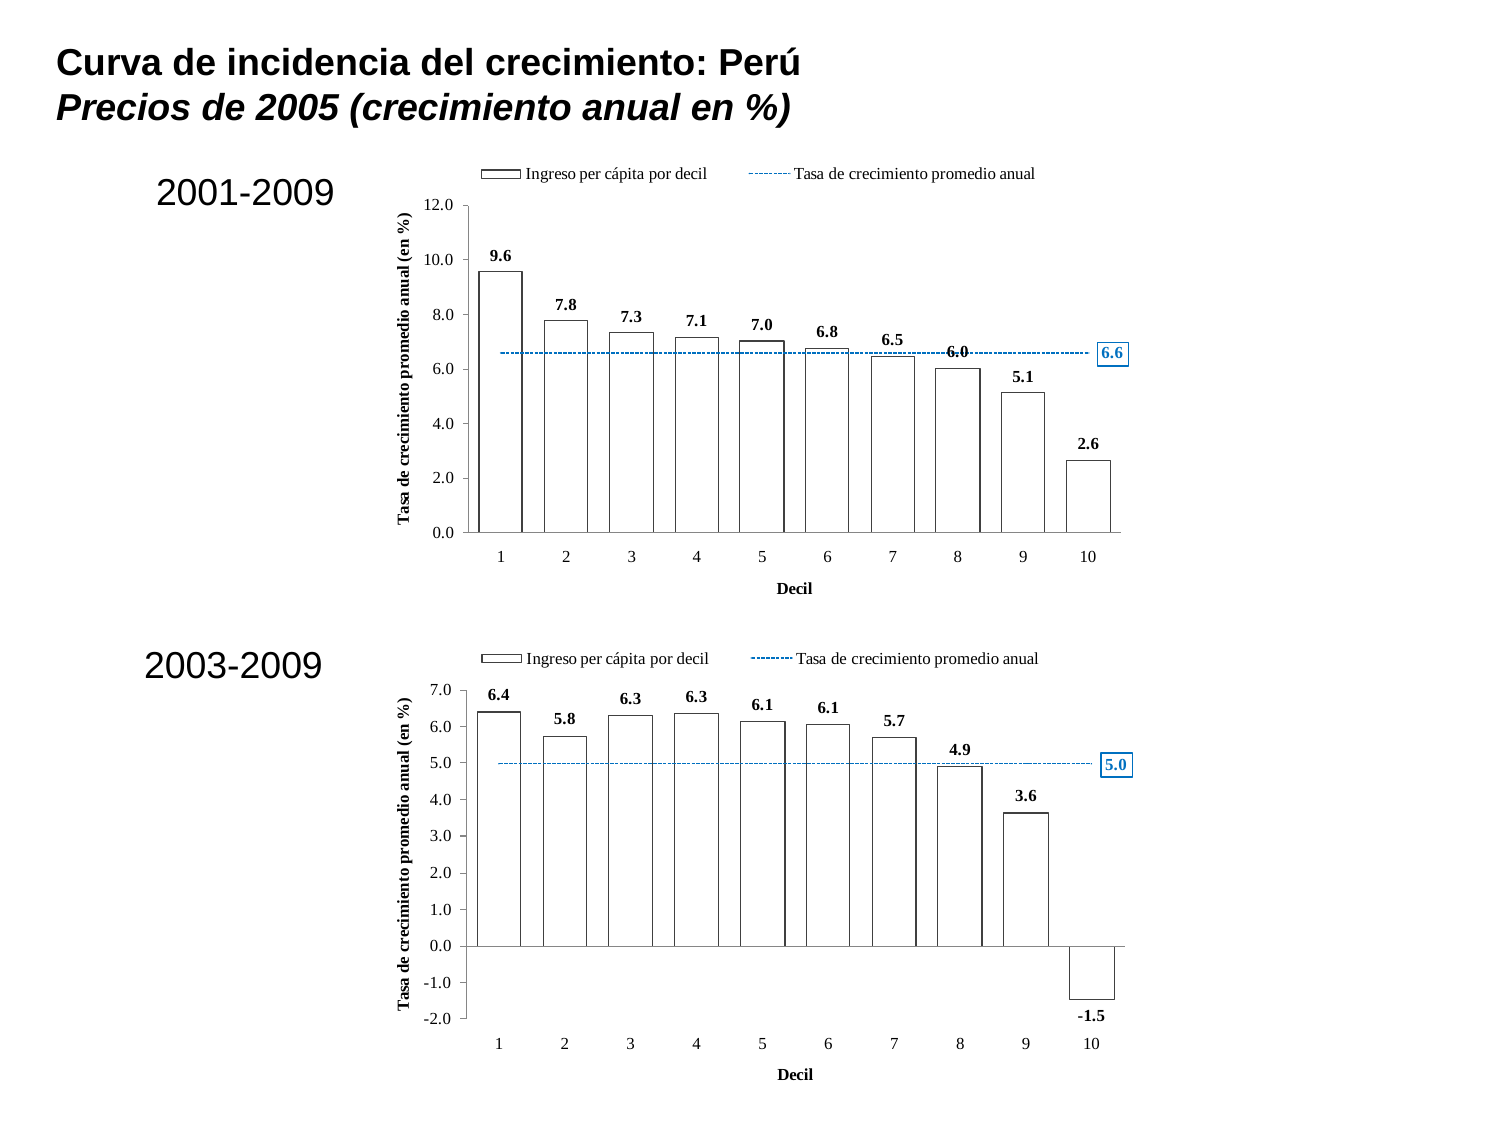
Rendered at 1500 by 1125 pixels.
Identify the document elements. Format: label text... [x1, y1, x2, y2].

text_box 2001-2009 [141, 160, 350, 221]
text_box Curva de incidencia del crecimiento: Perú Precios de 2005 (crecimiento anual en %) [41, 30, 1400, 136]
picture [371, 633, 1144, 1107]
text_box 2003-2009 [129, 633, 338, 694]
picture [371, 148, 1140, 620]
